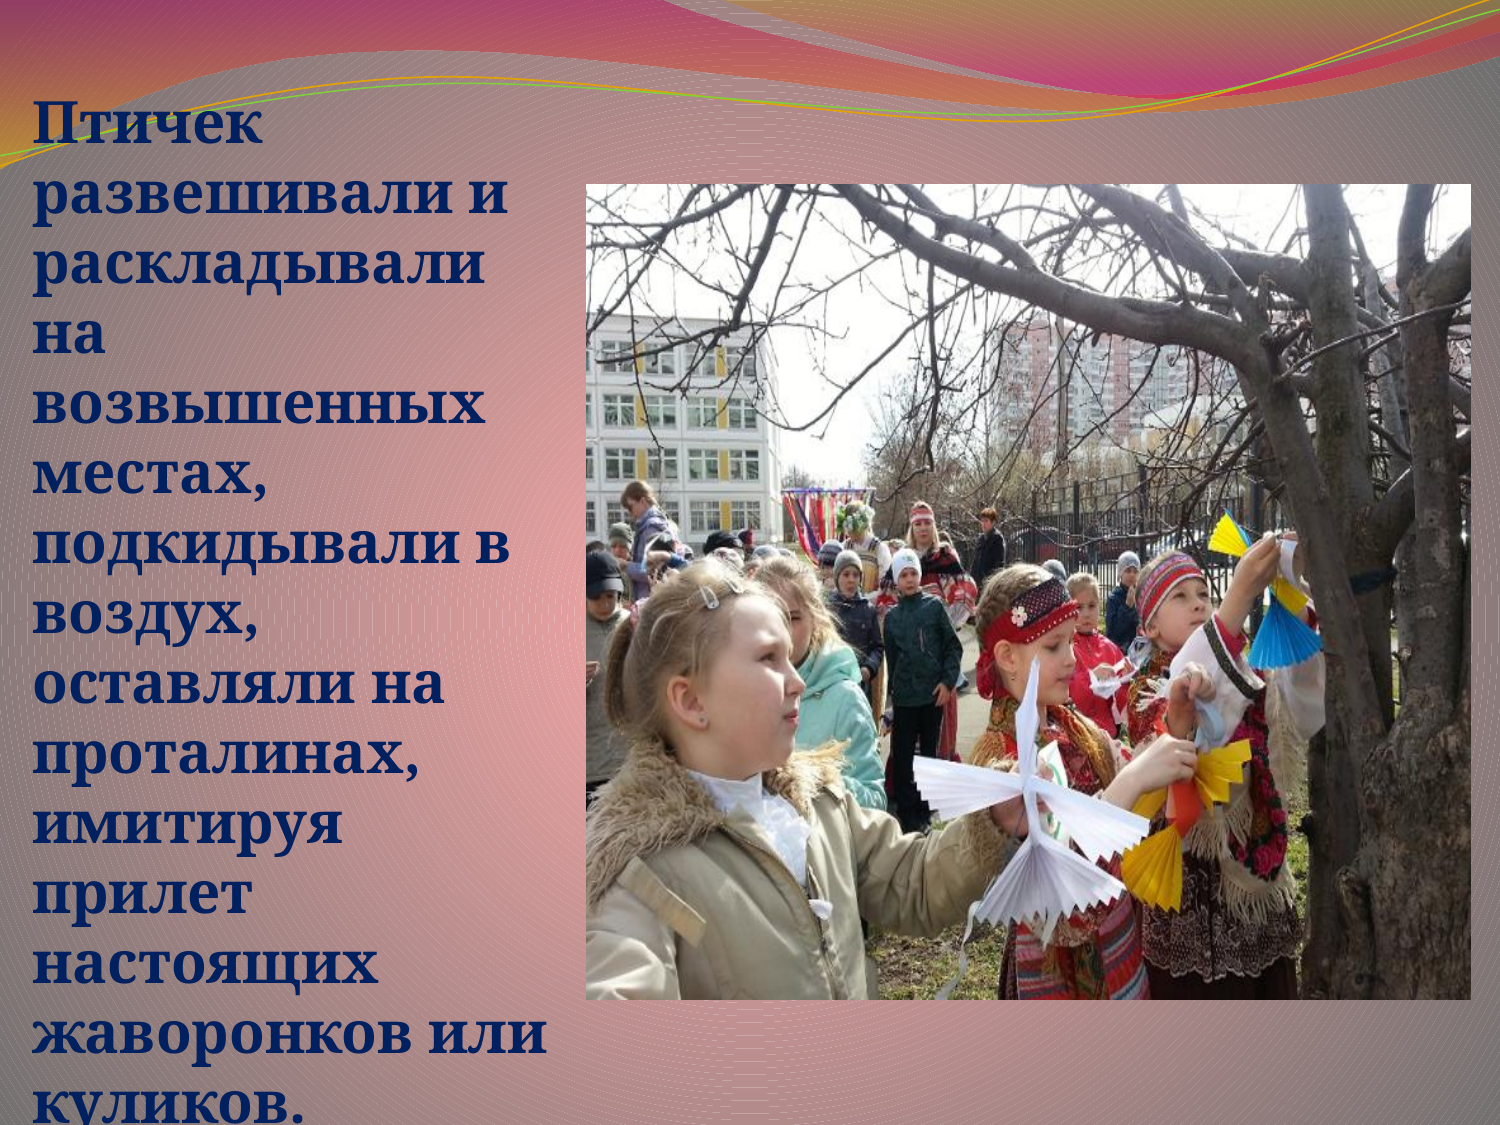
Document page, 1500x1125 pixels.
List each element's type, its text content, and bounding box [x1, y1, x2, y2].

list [586, 184, 1471, 1000]
list Птичек развешивали и раскладывали на возвышенных местах, подкидывали в воздух, оставляли на проталинах, имитируя прилет настоящих жаворонков или куликов. [29, 78, 563, 1025]
